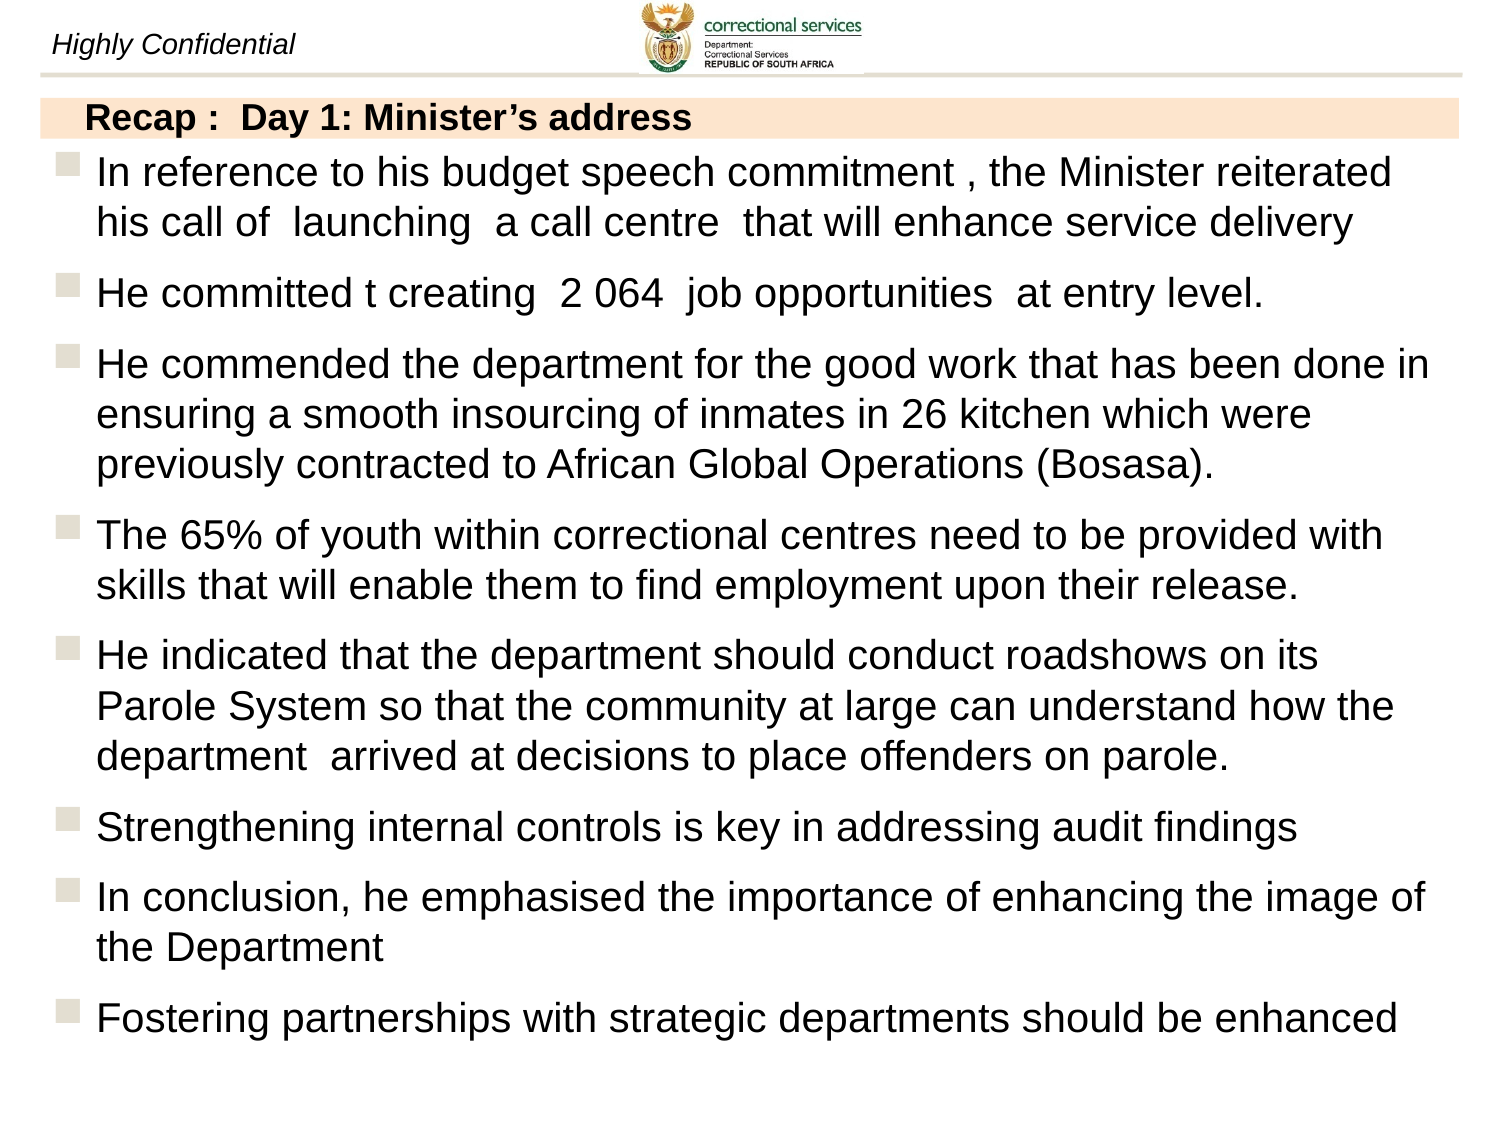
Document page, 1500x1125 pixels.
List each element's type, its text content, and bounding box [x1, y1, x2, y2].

picture [639, 0, 864, 74]
text_box In reference to his budget speech commitment , the Minister reiterated his call of launching a call centre that will enhance service delivery He committed t creating 2 064 job opportunities at entry level. He commended the department for the good work that has been done in ensuring a smooth insourcing of inmates in 26 kitchen which were previously contracted to African Global Operations (Bosasa). The 65% of youth within correctional centres need to be provided with skills that will enable them to find employment upon their release. He indicated that the department should conduct roadshows on its Parole System so that the community at large can understand how the department arrived at decisions to place offenders on parole. Strengthening internal controls is key in addressing audit findings In conclusion, he emphasised the importance of enhancing the image of the Department Fostering partnerships with strategic departments should be enhanced [37, 137, 1463, 1125]
title Recap : Day 1: Minister’s address [39, 97, 1460, 137]
